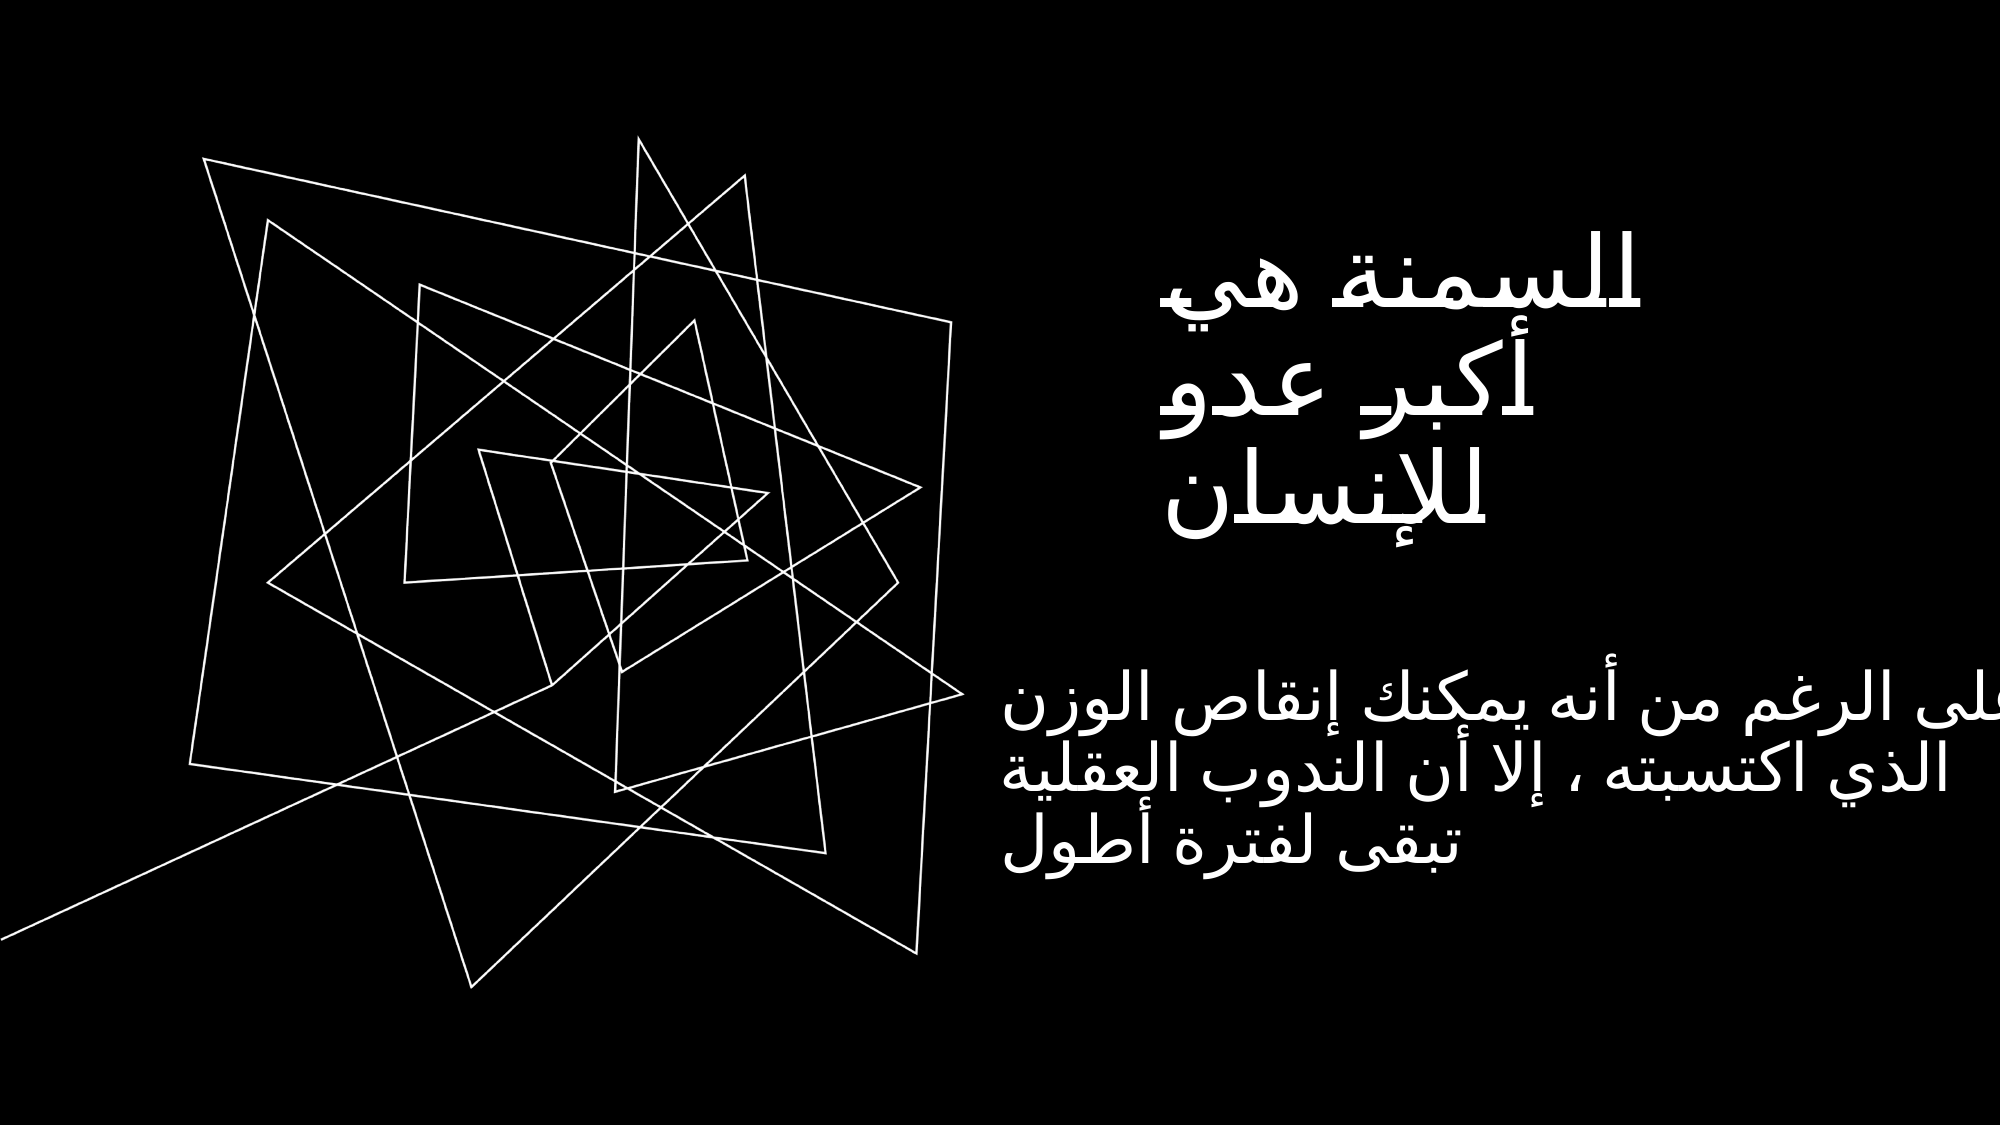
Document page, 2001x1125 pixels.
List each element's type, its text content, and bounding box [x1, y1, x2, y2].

picture [0, 135, 965, 989]
title السمنة هي أكبر عدو للإنسان [1146, 352, 1833, 634]
subtitle على الرغم من أنه يمكنك إنقاص الوزن الذي اكتسبته ، إلا أن الندوب العقلية تبقى لفترة أطول [985, 654, 2000, 962]
